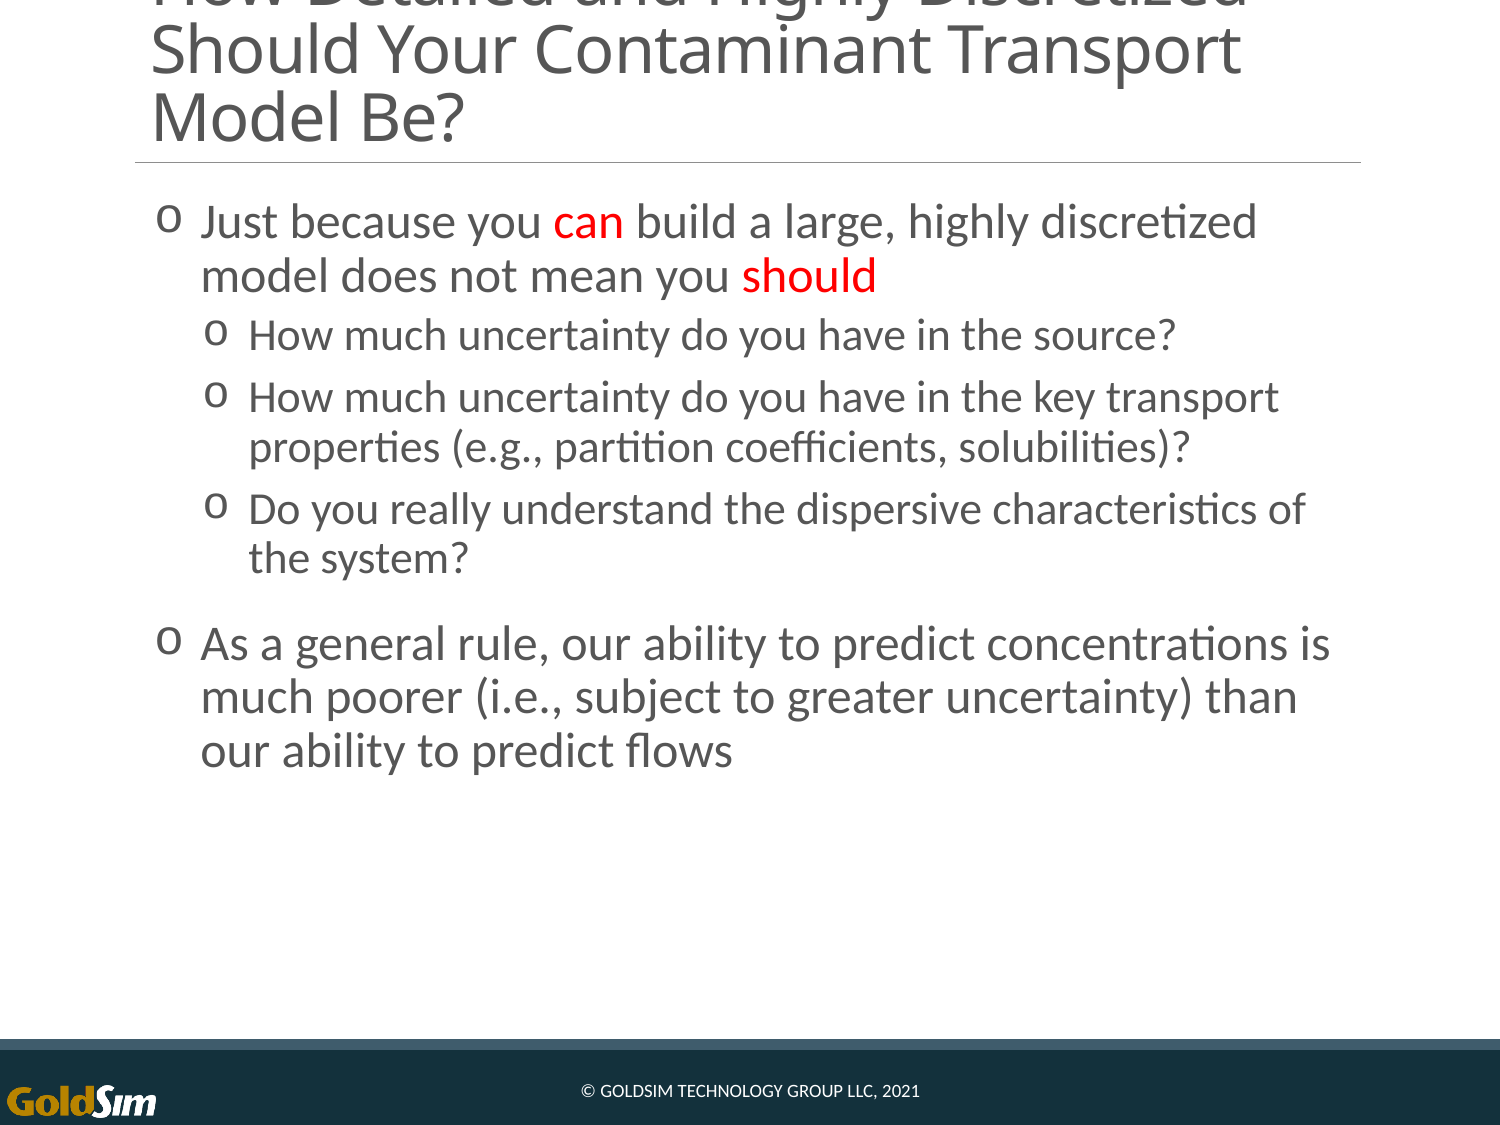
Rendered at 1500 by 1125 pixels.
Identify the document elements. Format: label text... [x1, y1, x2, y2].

title How Detailed and Highly Discretized Should Your Contaminant Transport Model Be? [135, 24, 1373, 163]
list Just because you can build a large, highly discretized model does not mean you should How much uncertainty do you have in the source? How much uncertainty do you have in the key transport properties (e.g., partition coefficients, solubilities)? Do you really understand the dispersive characteristics of the system? As a general rule, our ability to predict concentrations is much poorer (i.e., subject to greater uncertainty) than our ability to predict flows [135, 187, 1373, 963]
picture [7, 1085, 156, 1118]
footer © GoldSim Technology Group LLC, 2021 [453, 1059, 1047, 1120]
